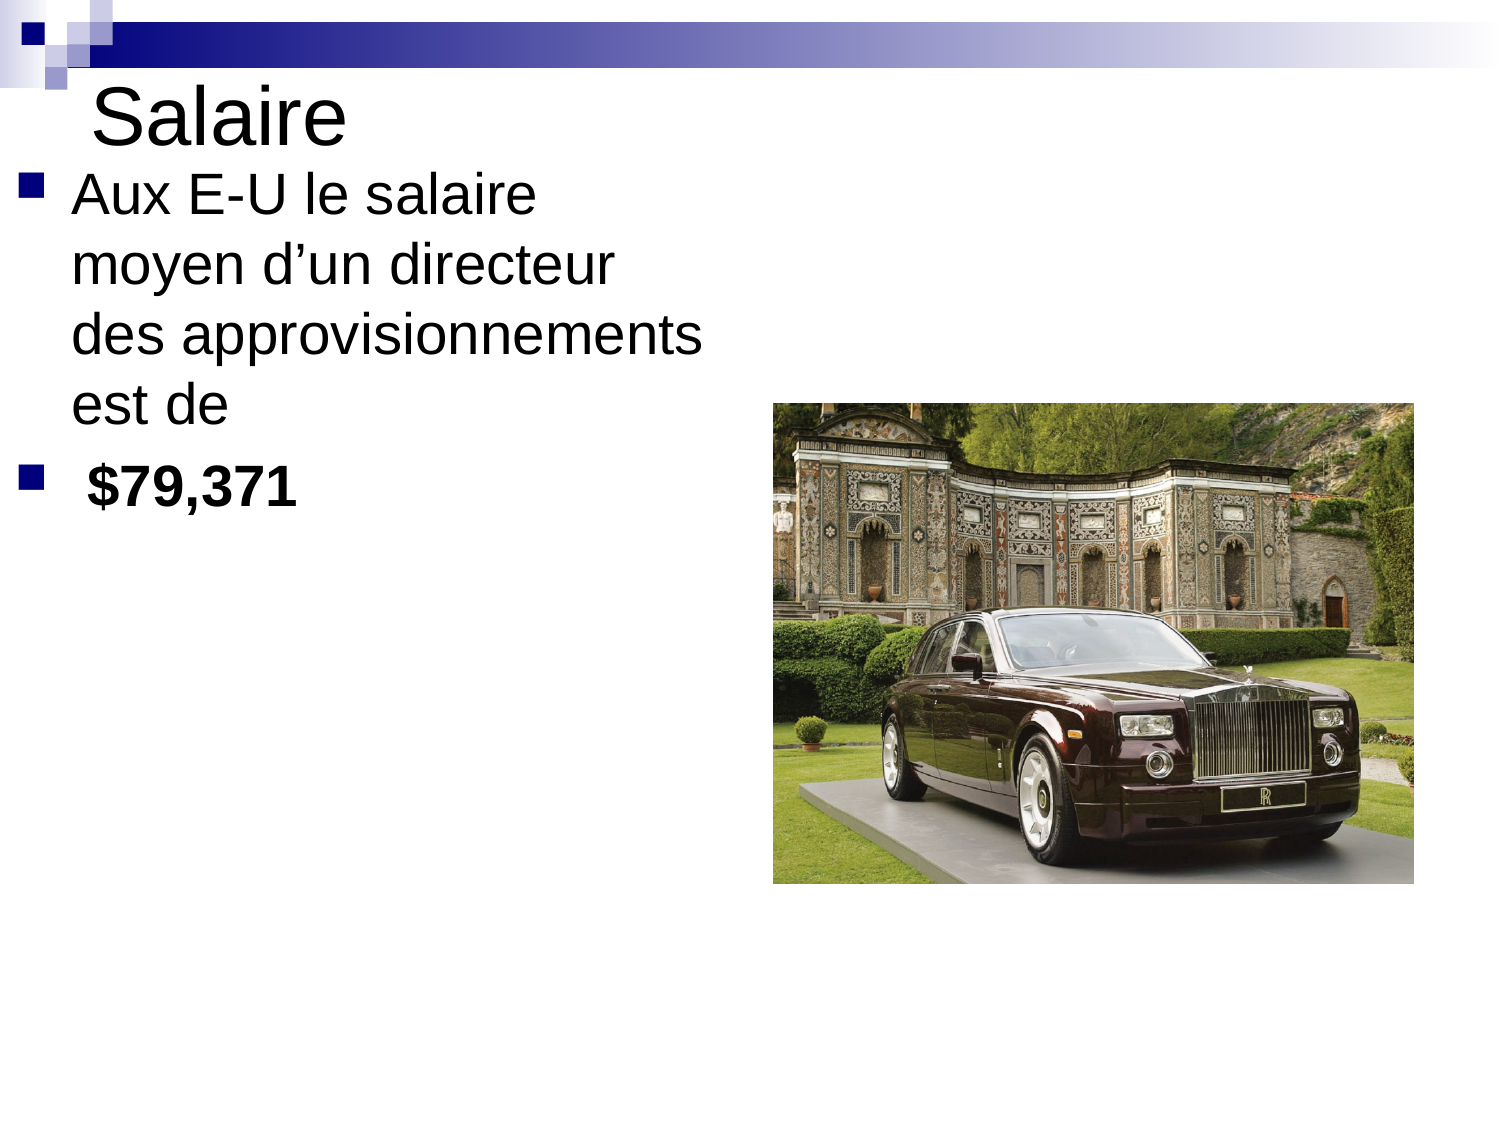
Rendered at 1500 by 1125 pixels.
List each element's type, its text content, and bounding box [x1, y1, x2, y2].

title Salaire [74, 74, 1426, 150]
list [773, 403, 1414, 884]
list Aux E-U le salaire moyen d’un directeur des approvisionnements est de $79,371 [0, 148, 738, 1071]
